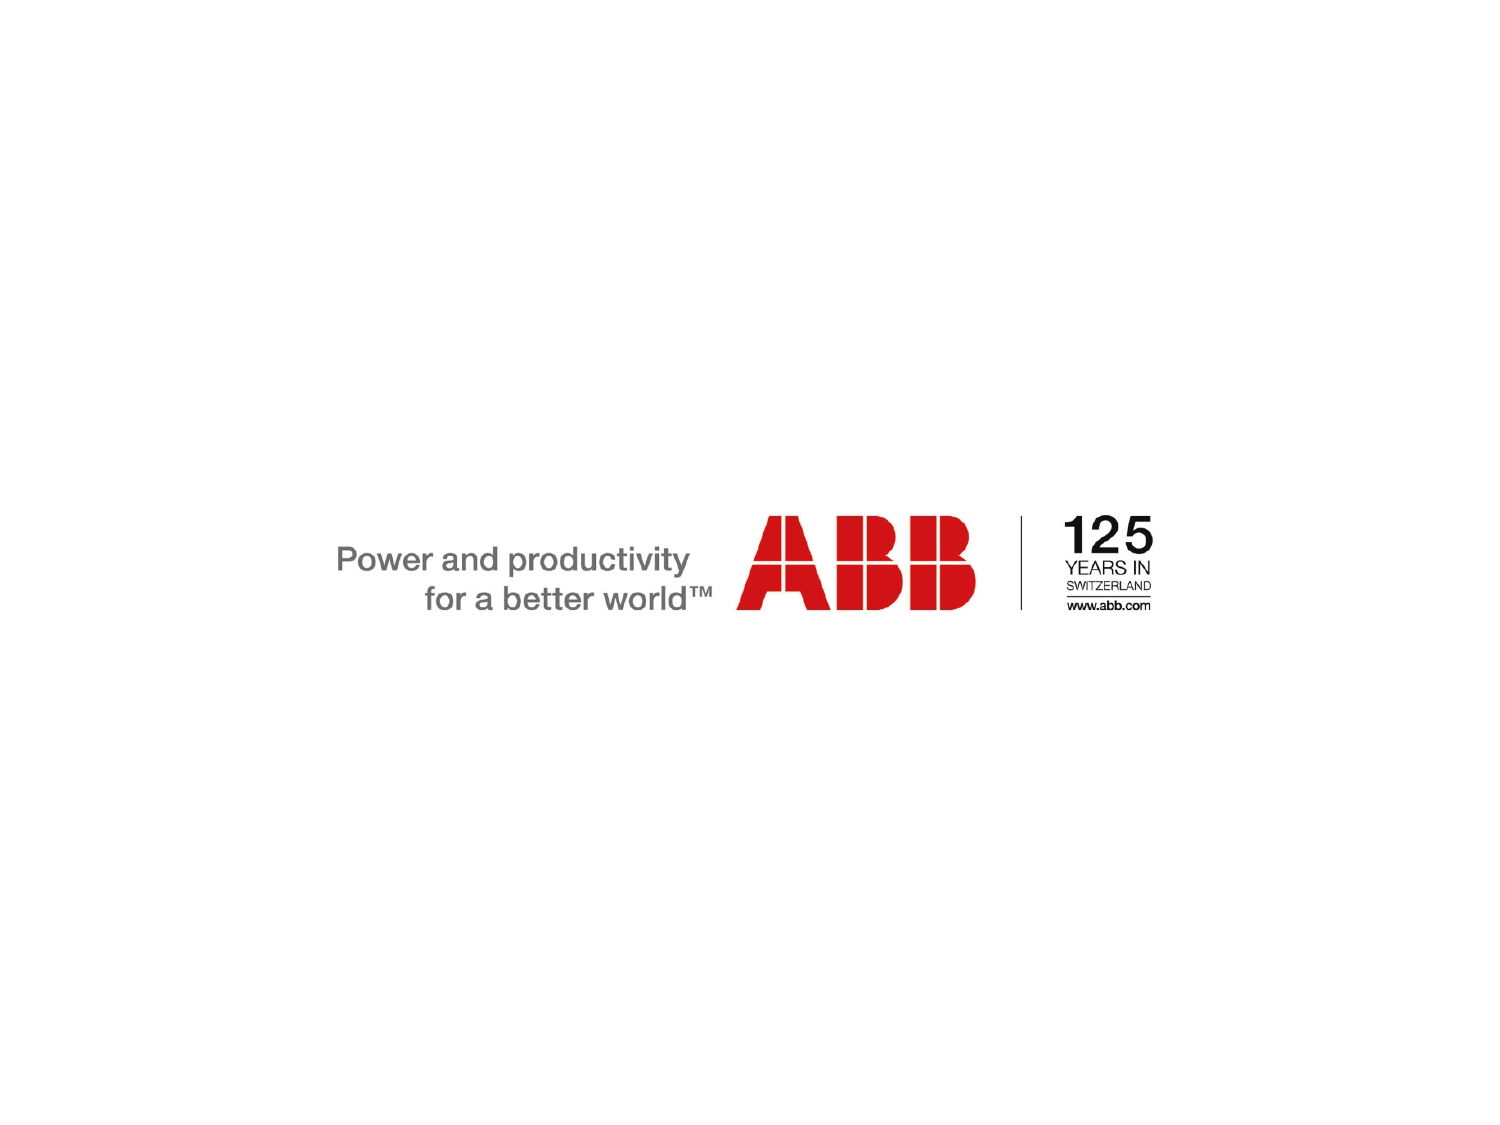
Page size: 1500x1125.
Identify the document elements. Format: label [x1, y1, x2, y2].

picture [331, 508, 1159, 617]
